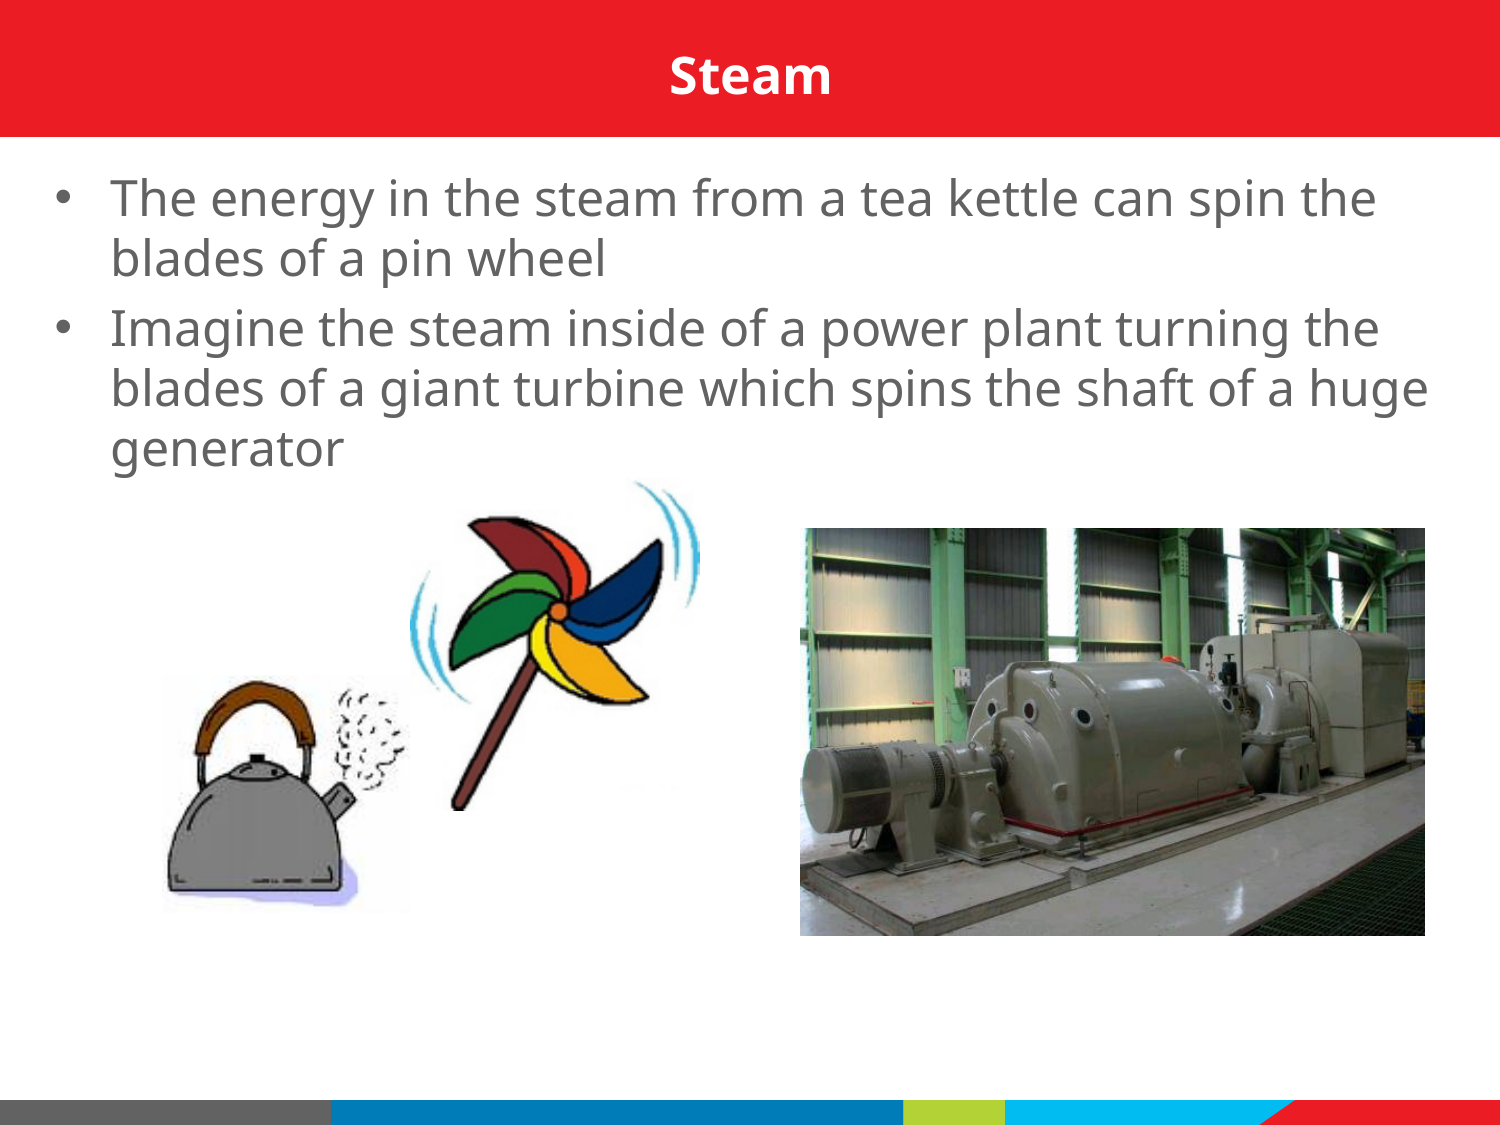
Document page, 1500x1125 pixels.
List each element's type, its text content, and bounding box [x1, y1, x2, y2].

picture [162, 476, 701, 914]
picture [799, 528, 1426, 937]
list The energy in the steam from a tea kettle can spin the blades of a pin wheel Imagine the steam inside of a power plant turning the blades of a giant turbine which spins the shaft of a huge generator [39, 158, 1465, 1067]
title Steam [39, 35, 1465, 113]
